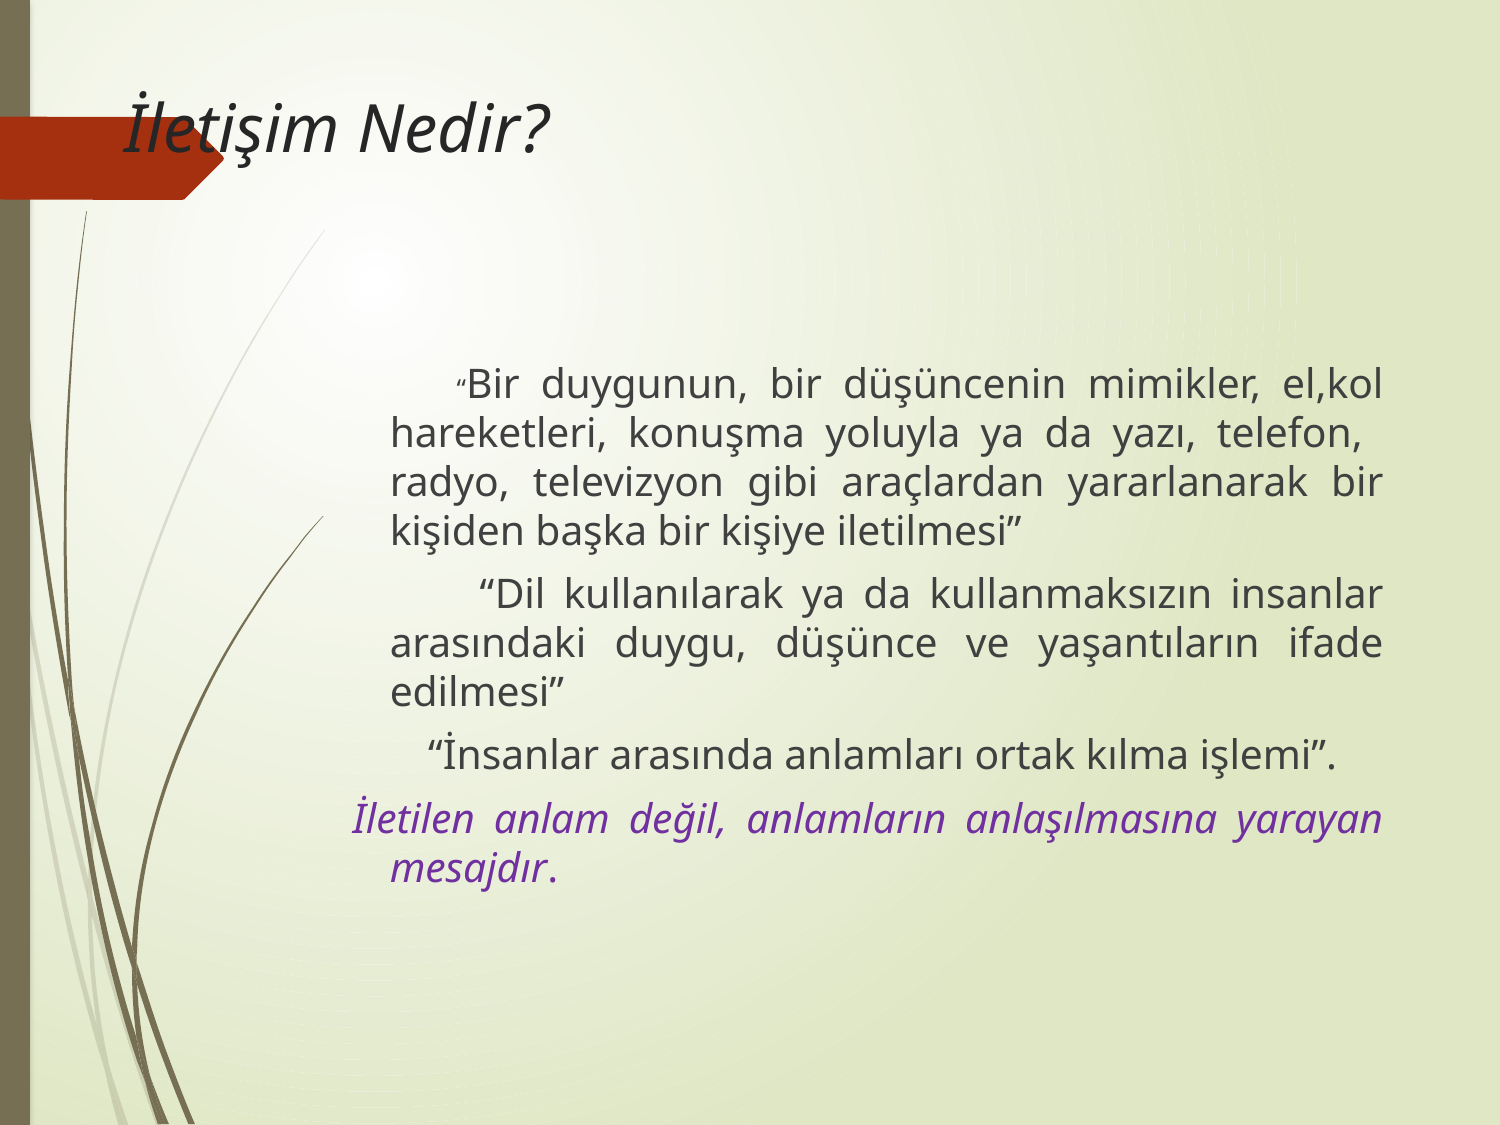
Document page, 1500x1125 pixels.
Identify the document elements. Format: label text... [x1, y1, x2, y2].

list “Bir duygunun, bir düşüncenin mimikler, el,kol hareketleri, konuşma yoluyla ya da yazı, telefon, radyo, televizyon gibi araçlardan yararlanarak bir kişiden başka bir kişiye iletilmesi” “Dil kullanılarak ya da kullanmaksızın insanlar arasındaki duygu, düşünce ve yaşantıların ifade edilmesi” “İnsanlar arasında anlamları ortak kılma işlemi”. İletilen anlam değil, anlamların anlaşılmasına yarayan mesajdır. [318, 350, 1400, 970]
title İletişim Nedir? [75, 78, 1500, 216]
